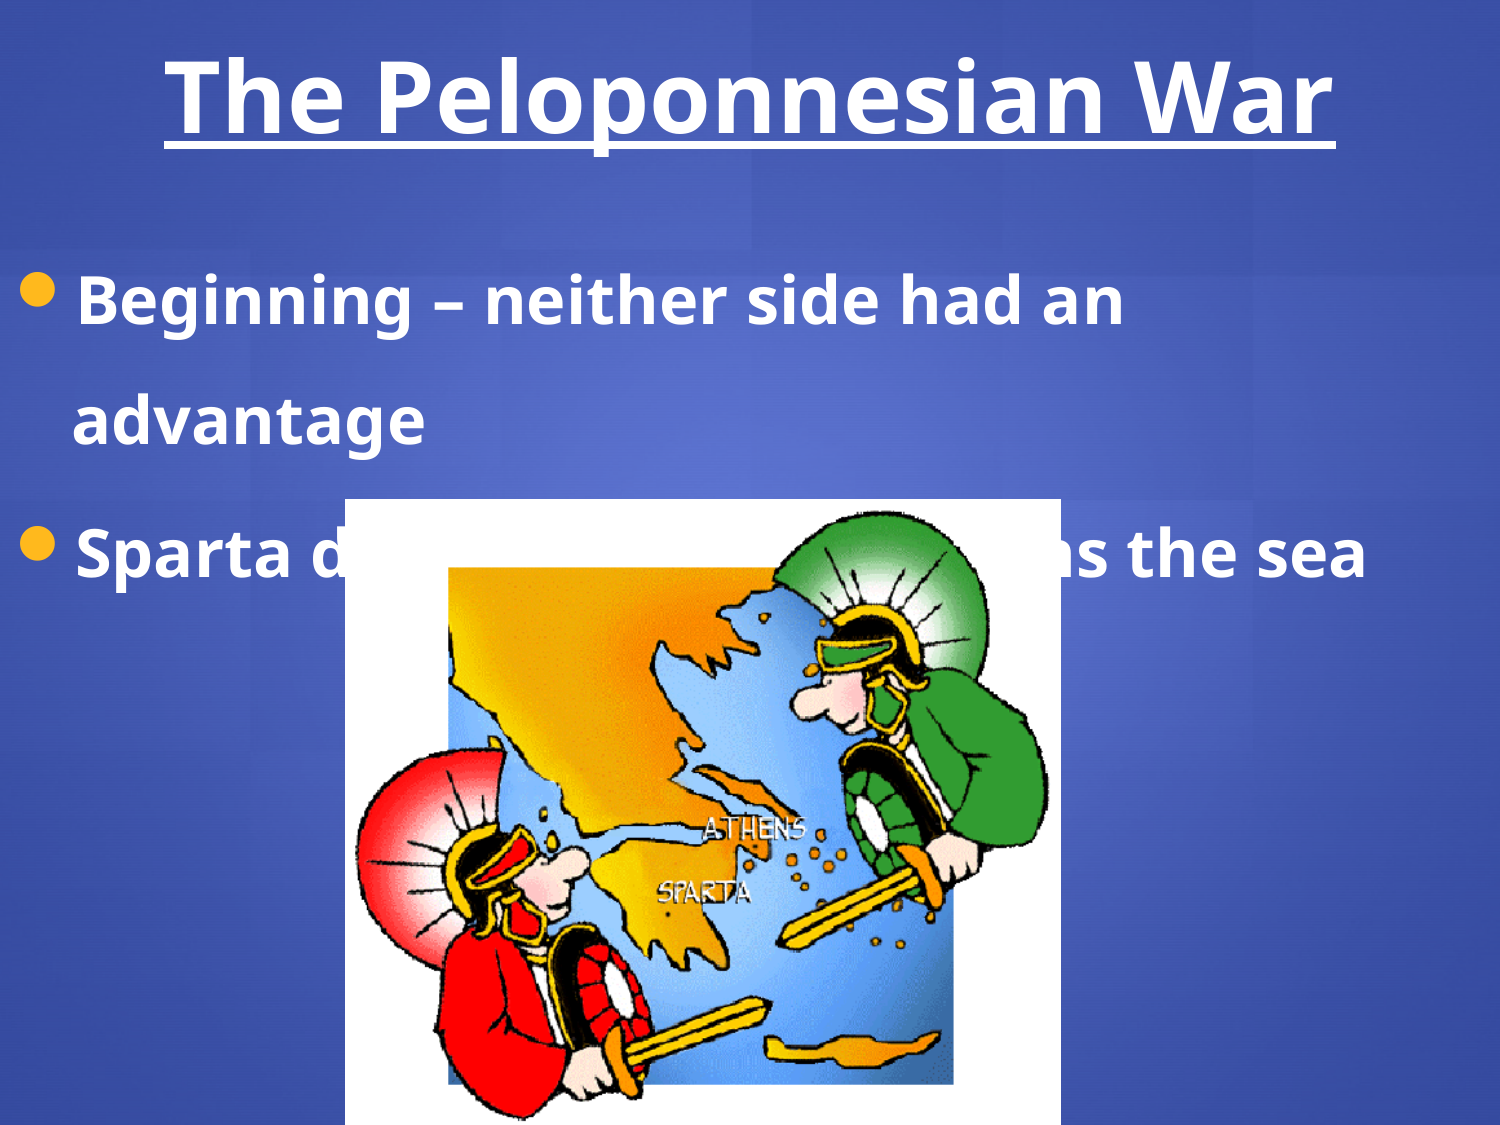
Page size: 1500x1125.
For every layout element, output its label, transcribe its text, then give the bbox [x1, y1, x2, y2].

list Beginning – neither side had an advantage Sparta dominated land, Athens the sea [0, 209, 1500, 1125]
picture [344, 498, 1063, 1125]
title The Peloponnesian War [0, 0, 1500, 188]
